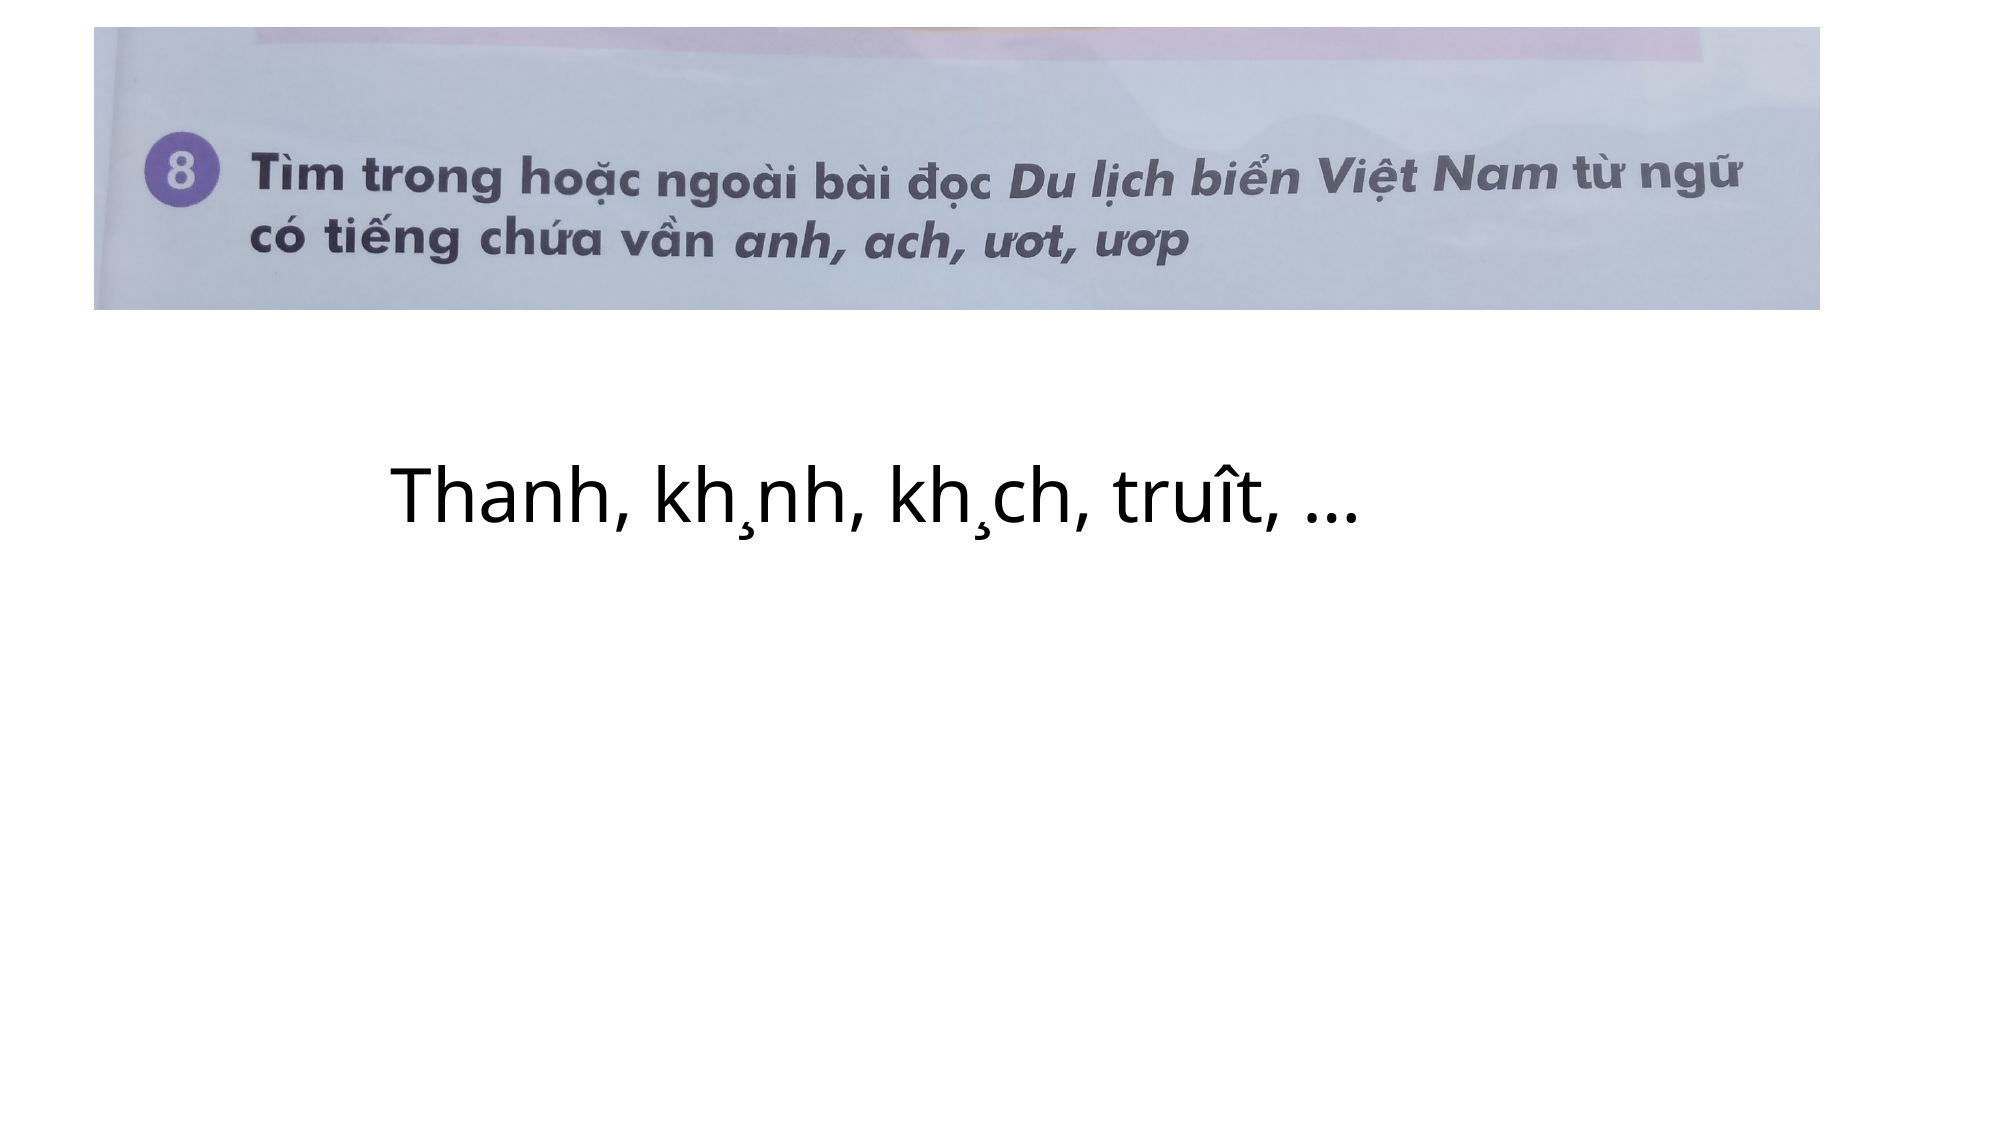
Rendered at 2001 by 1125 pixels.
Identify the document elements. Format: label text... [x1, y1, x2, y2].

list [94, 27, 1820, 310]
text_box Thanh, kh¸nh, kh¸ch, tr­uît, … [375, 440, 1590, 545]
